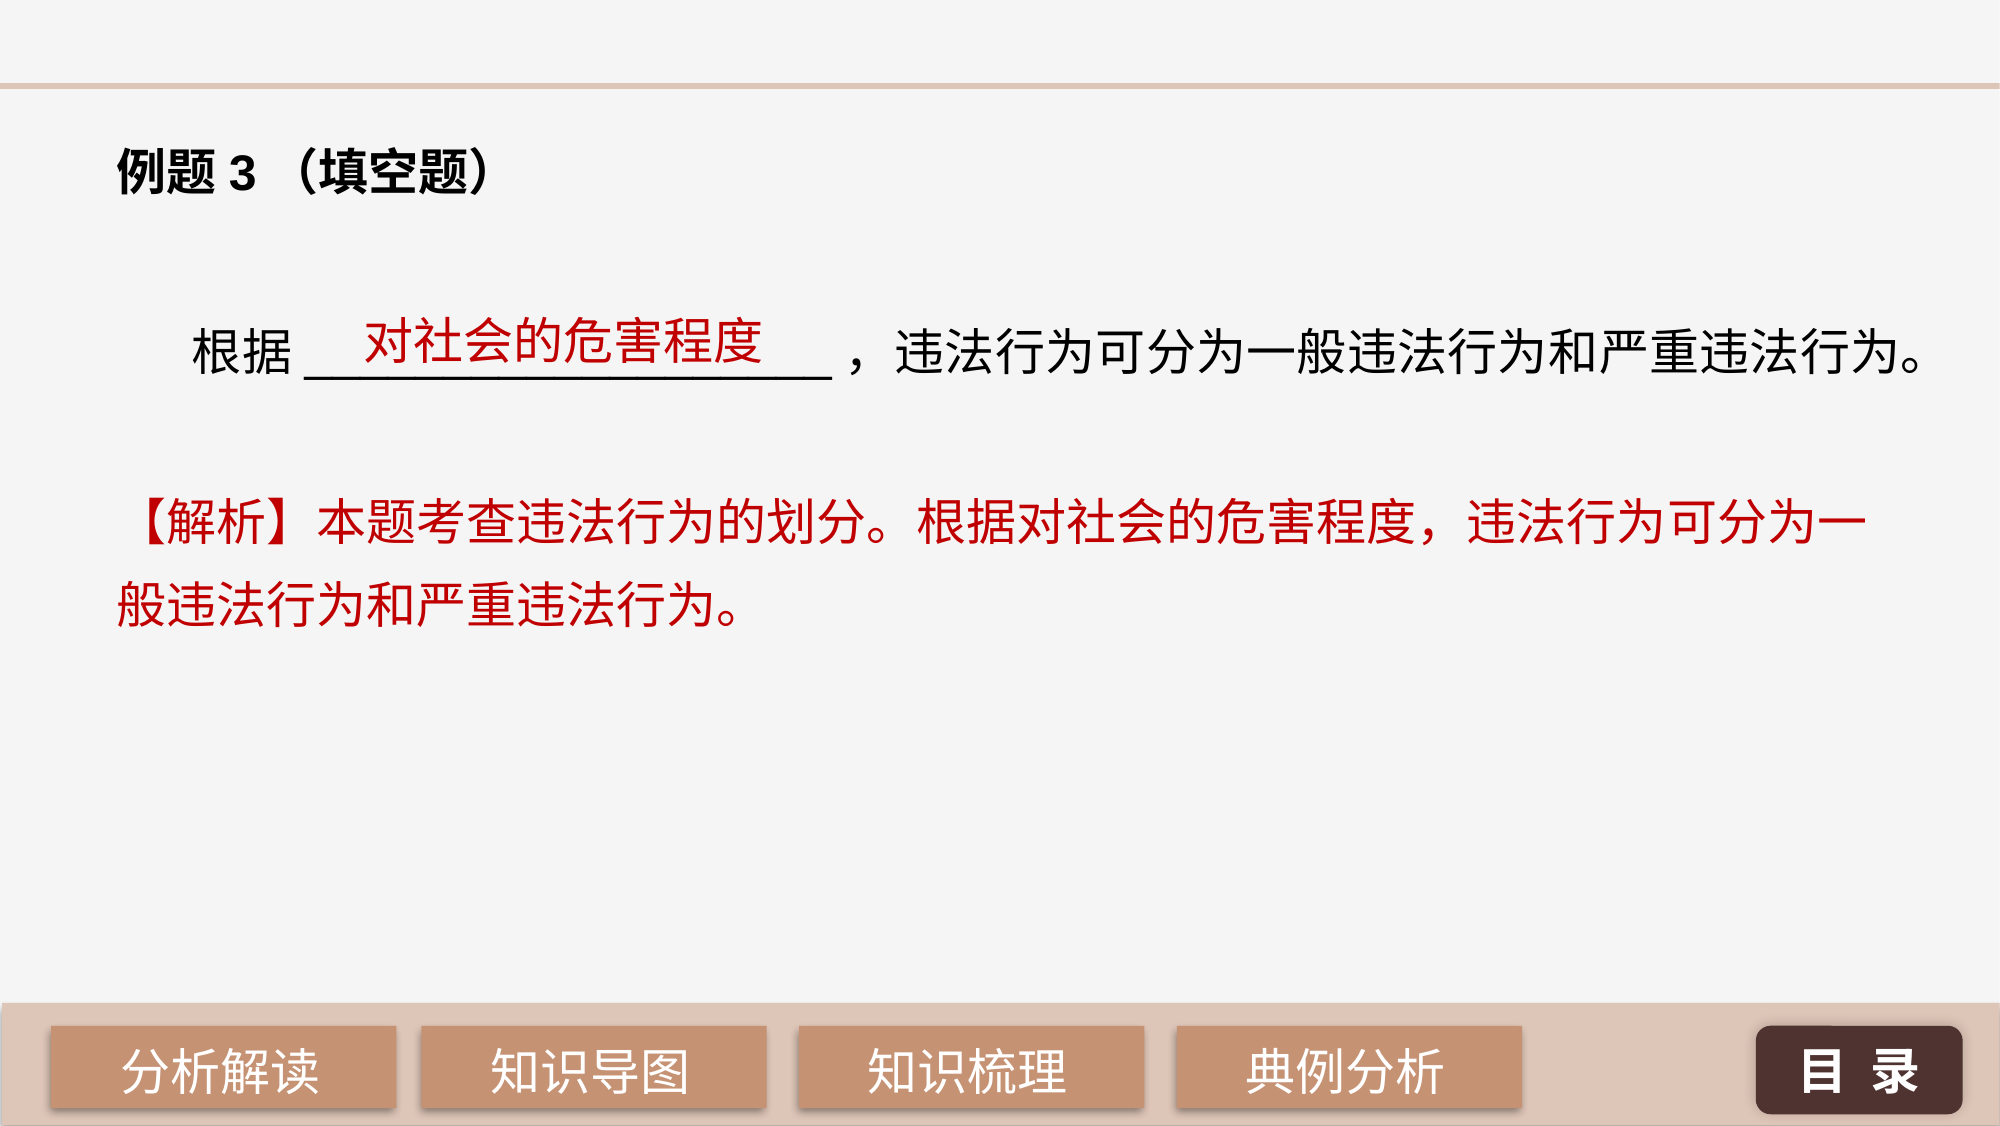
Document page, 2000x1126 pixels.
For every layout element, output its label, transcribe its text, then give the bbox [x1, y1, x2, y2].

text_box 例题3（填空题） [102, 113, 1916, 208]
text_box 对社会的危害程度 [302, 278, 825, 361]
text_box 根据___________________，违法行为可分为一般违法行为和严重违法行为。 [102, 279, 1916, 388]
text_box 【解析】本题考查违法行为的划分。根据对社会的危害程度，违法行为可分为一般违法行为和严重违法行为。 [102, 459, 1890, 744]
